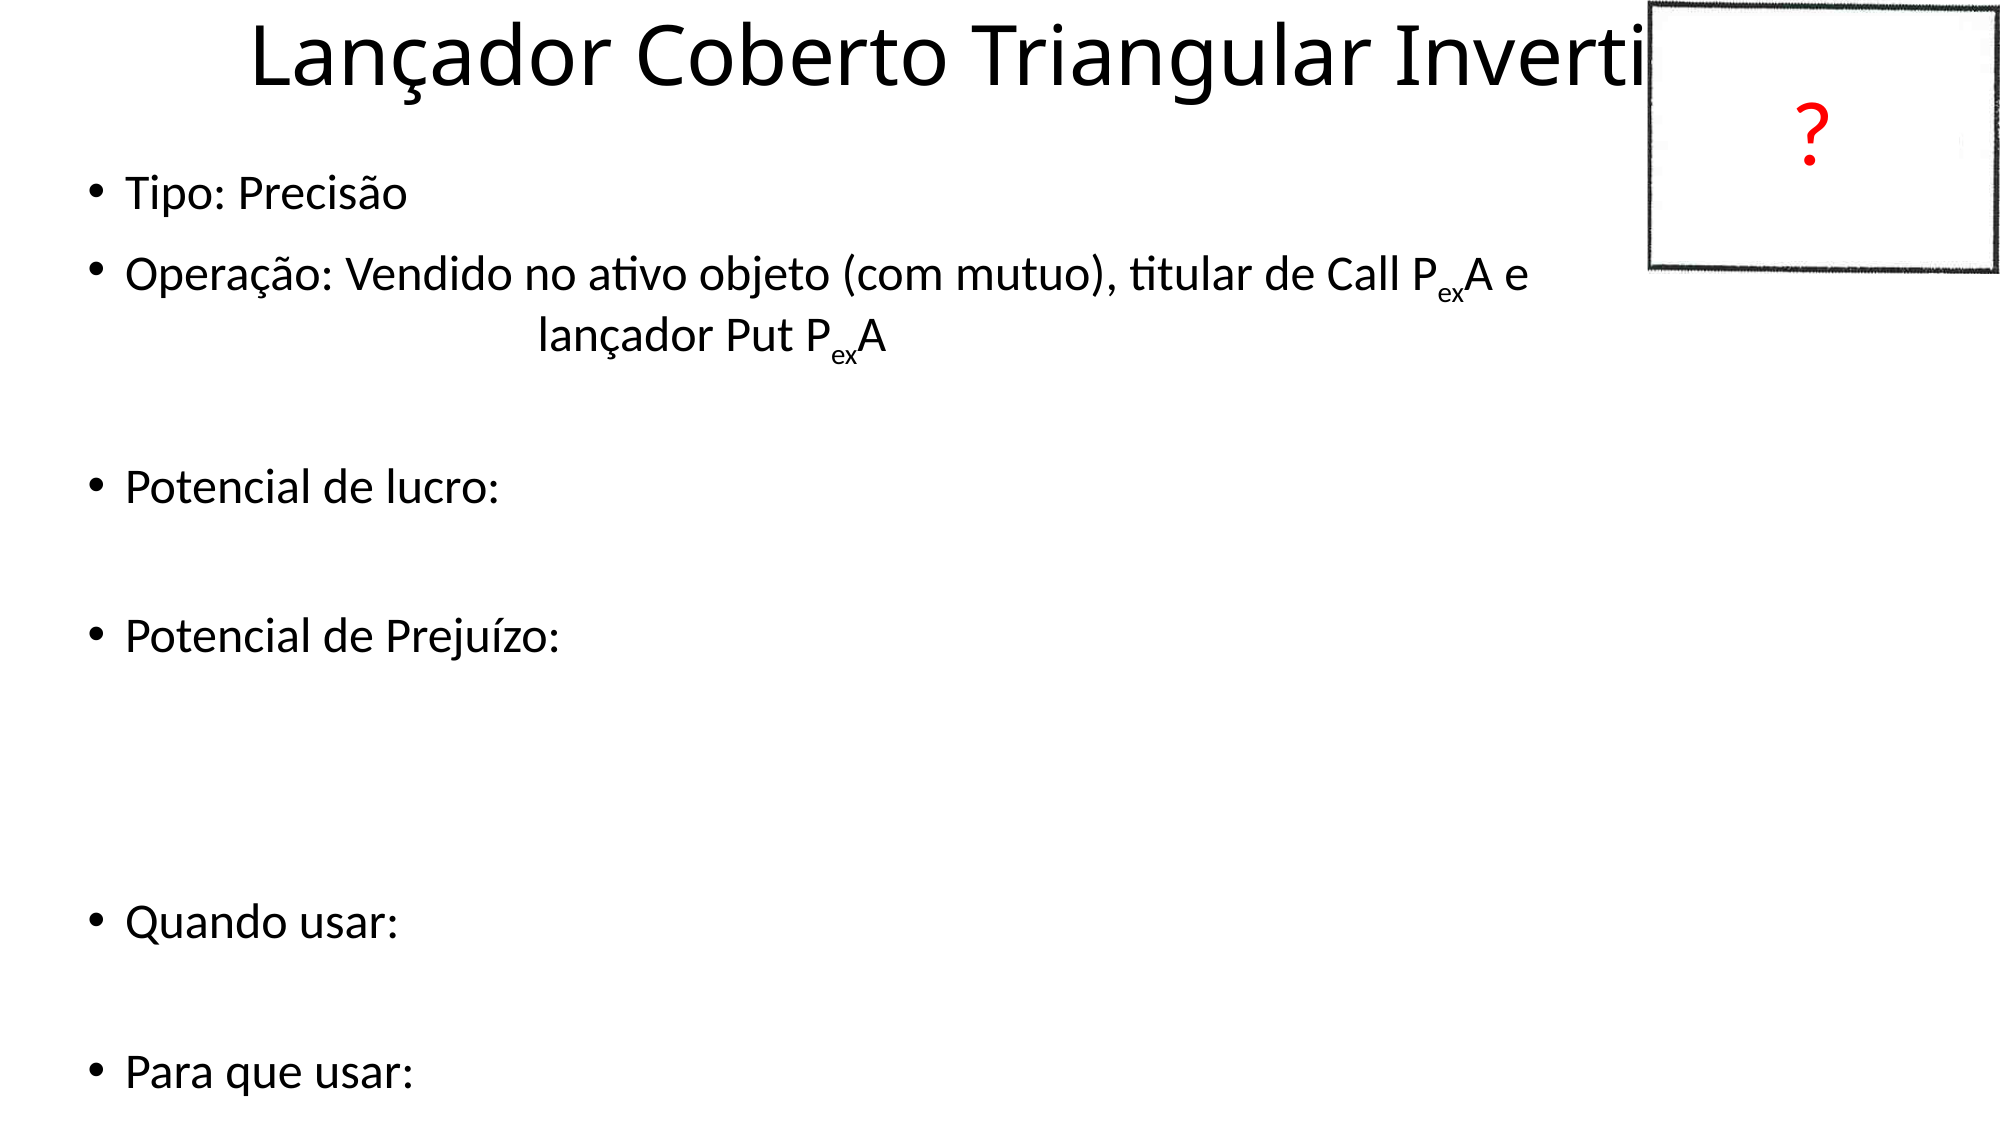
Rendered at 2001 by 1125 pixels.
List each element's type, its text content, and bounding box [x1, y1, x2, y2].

picture [1647, 0, 2000, 274]
list Tipo: Precisão Operação: Vendido no ativo objeto (com mutuo), titular de Call PexA e lançador Put PexA Potencial de lucro: não existe prejuízo nestas operações Potencial de Prejuízo: Limitado e conhecido (corresponde ao custo de captação) Custo = PexA - (Paquisição - prêmio Call + prêmio Put) + custo do mutuo Quando usar: Estratégia neutra em relação à tendência do mercado Para que usar: captar recursos com taxas pré-fixadas [72, 159, 1907, 873]
title Lançador Coberto Triangular Invertido [137, 0, 1647, 117]
